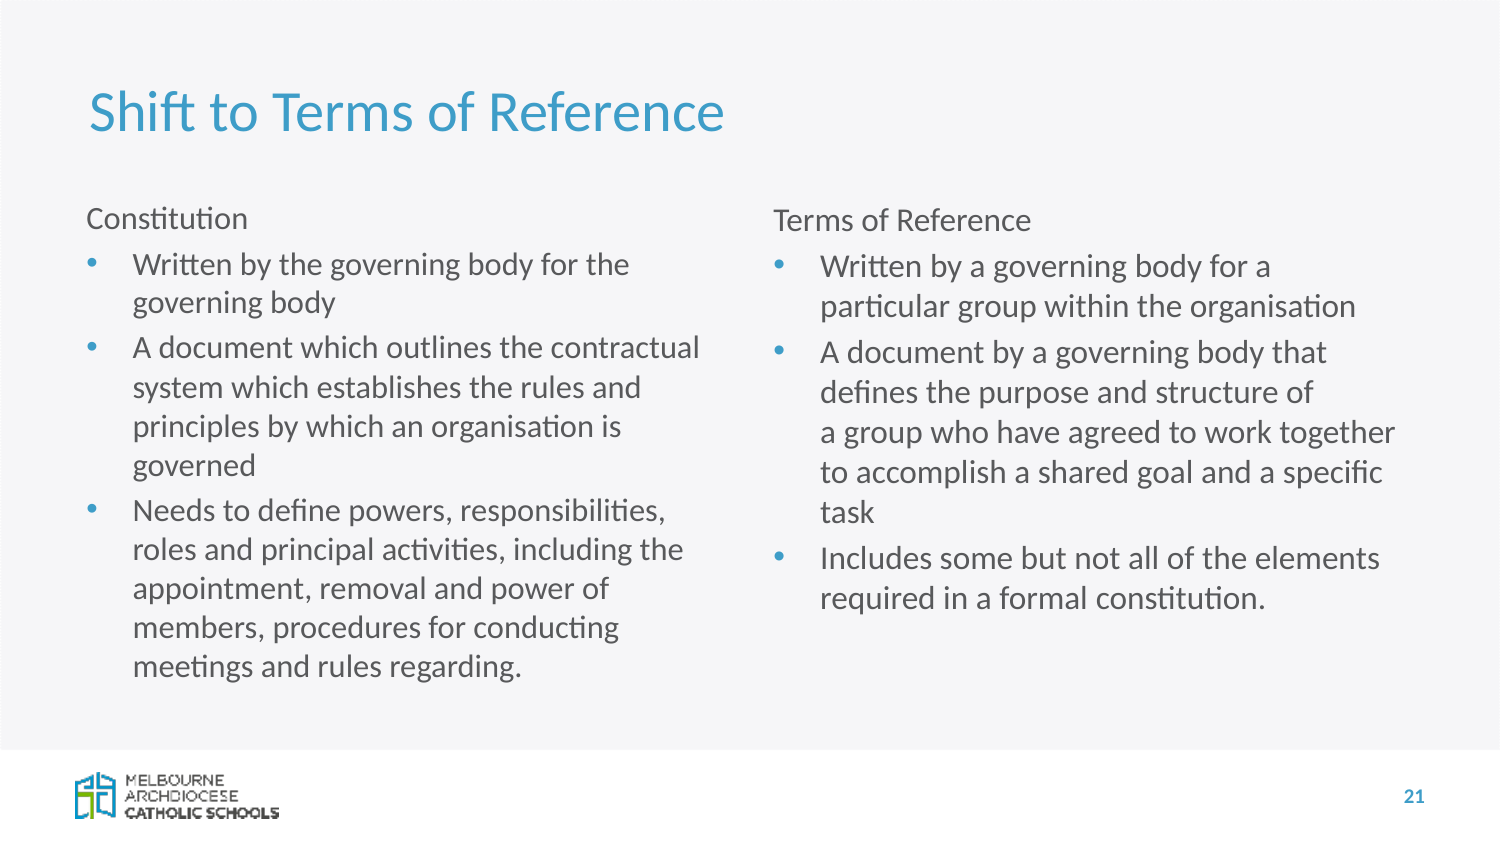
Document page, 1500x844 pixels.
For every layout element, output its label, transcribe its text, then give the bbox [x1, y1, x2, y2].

picture [0, 0, 1500, 844]
list Terms of Reference Written by a governing body for a particular group within the organisation A document by a governing body that defines the purpose and structure of a group who have agreed to work together to accomplish a shared goal and a specific task Includes some but not all of the elements required in a formal constitution. [758, 190, 1424, 693]
title Shift to Terms of Reference [75, 65, 1425, 129]
list Constitution Written by the governing body for the governing body A document which outlines the contractual system which establishes the rules and principles by which an organisation is governed Needs to define powers, responsibilities, roles and principal activities, including the appointment, removal and power of members, procedures for conducting meetings and rules regarding. [71, 189, 737, 692]
